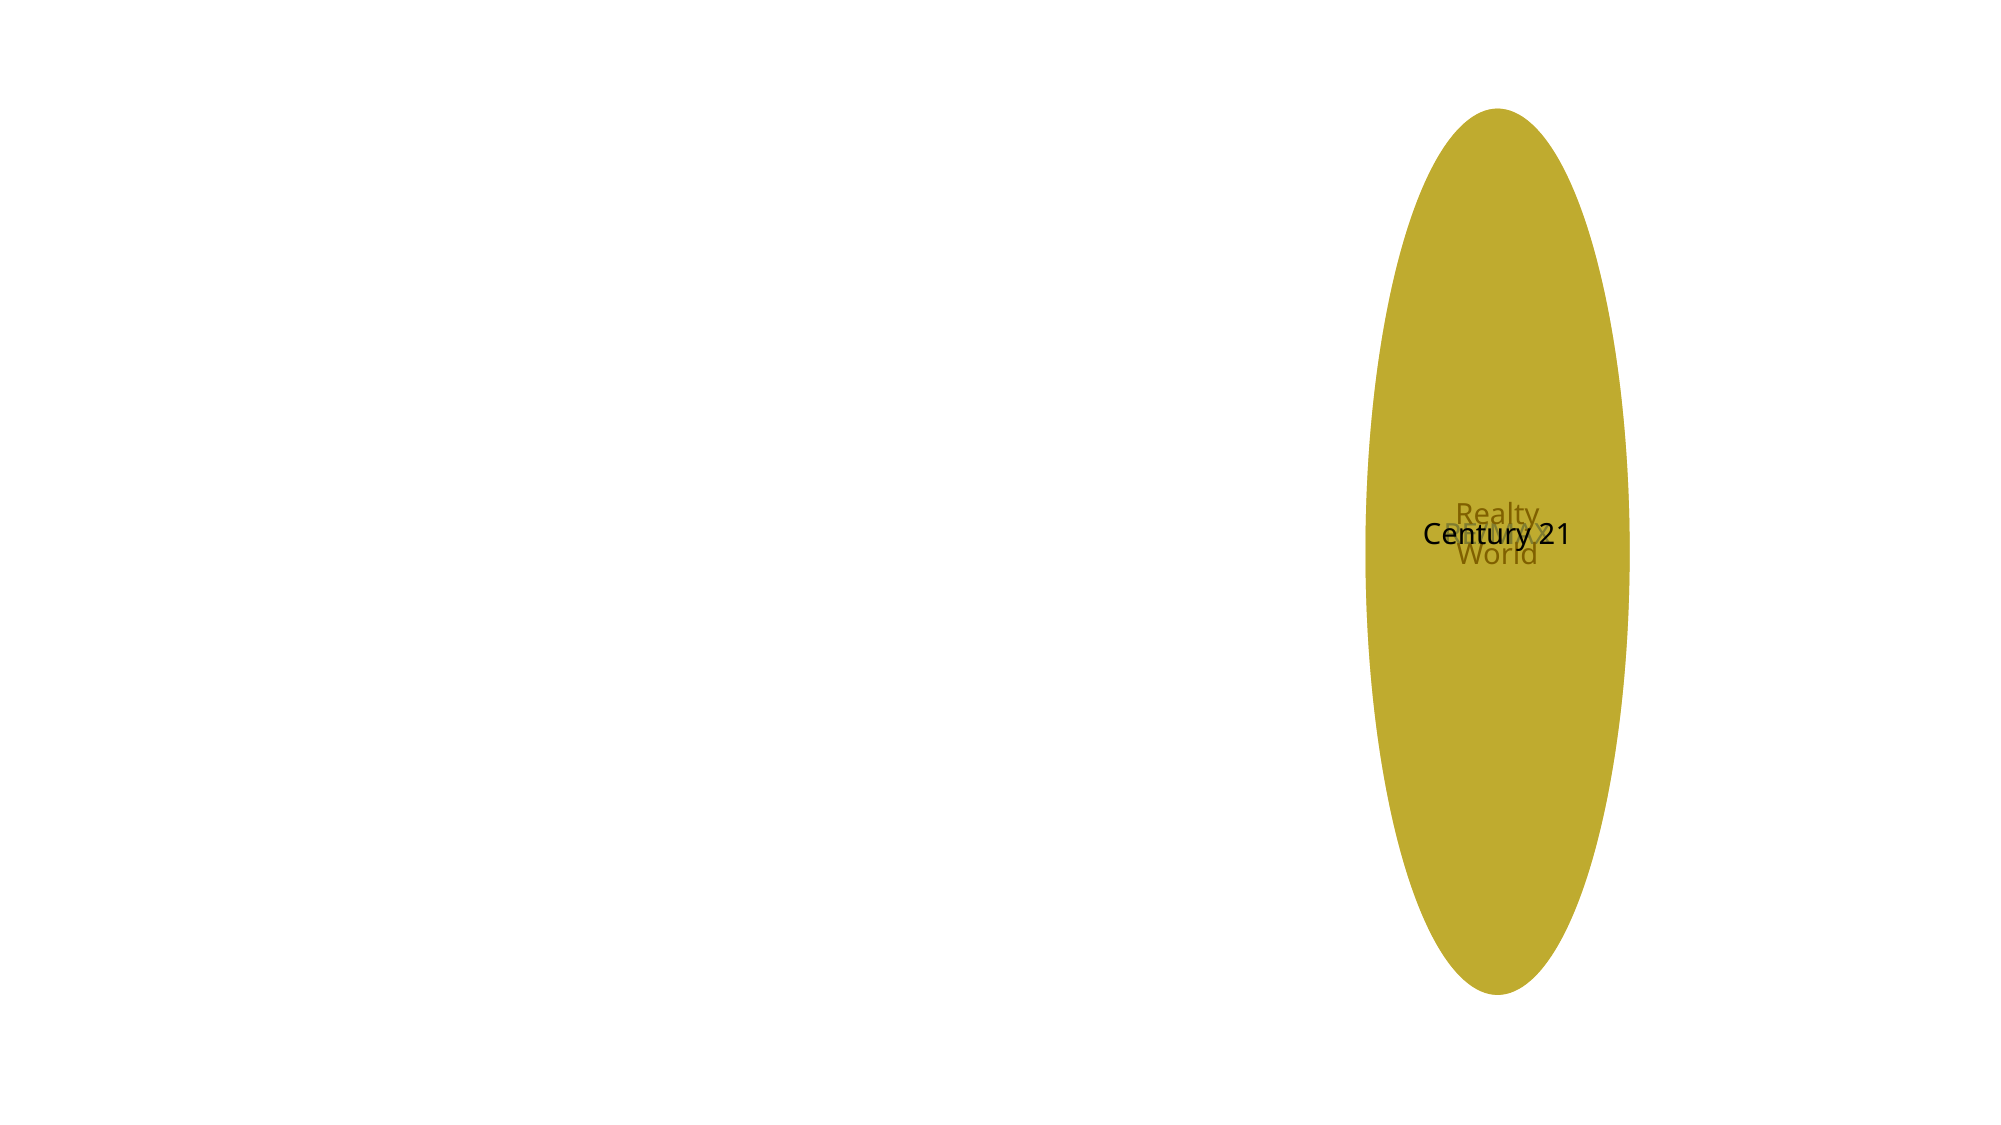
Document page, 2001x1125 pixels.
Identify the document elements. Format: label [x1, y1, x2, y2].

text_box [297, 107, 1631, 997]
